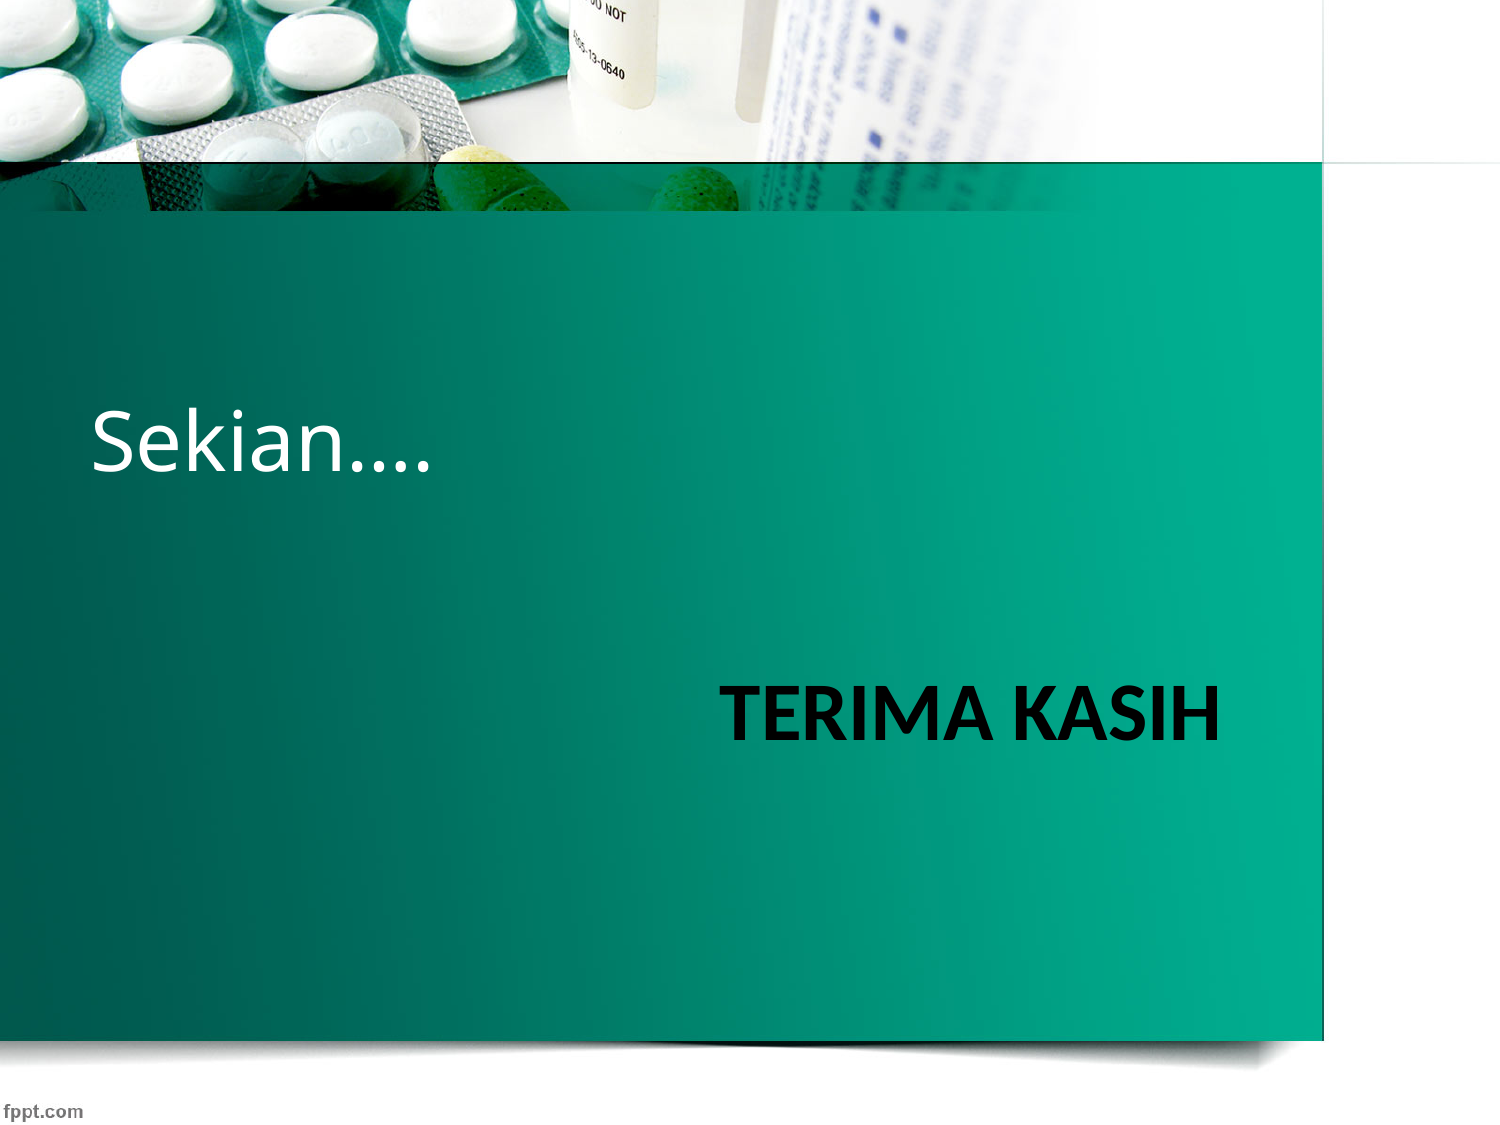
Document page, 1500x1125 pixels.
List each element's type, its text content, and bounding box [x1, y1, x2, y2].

list Sekian…. [75, 249, 1350, 497]
title Terima kasih [575, 650, 1238, 875]
picture [0, 0, 1500, 1125]
